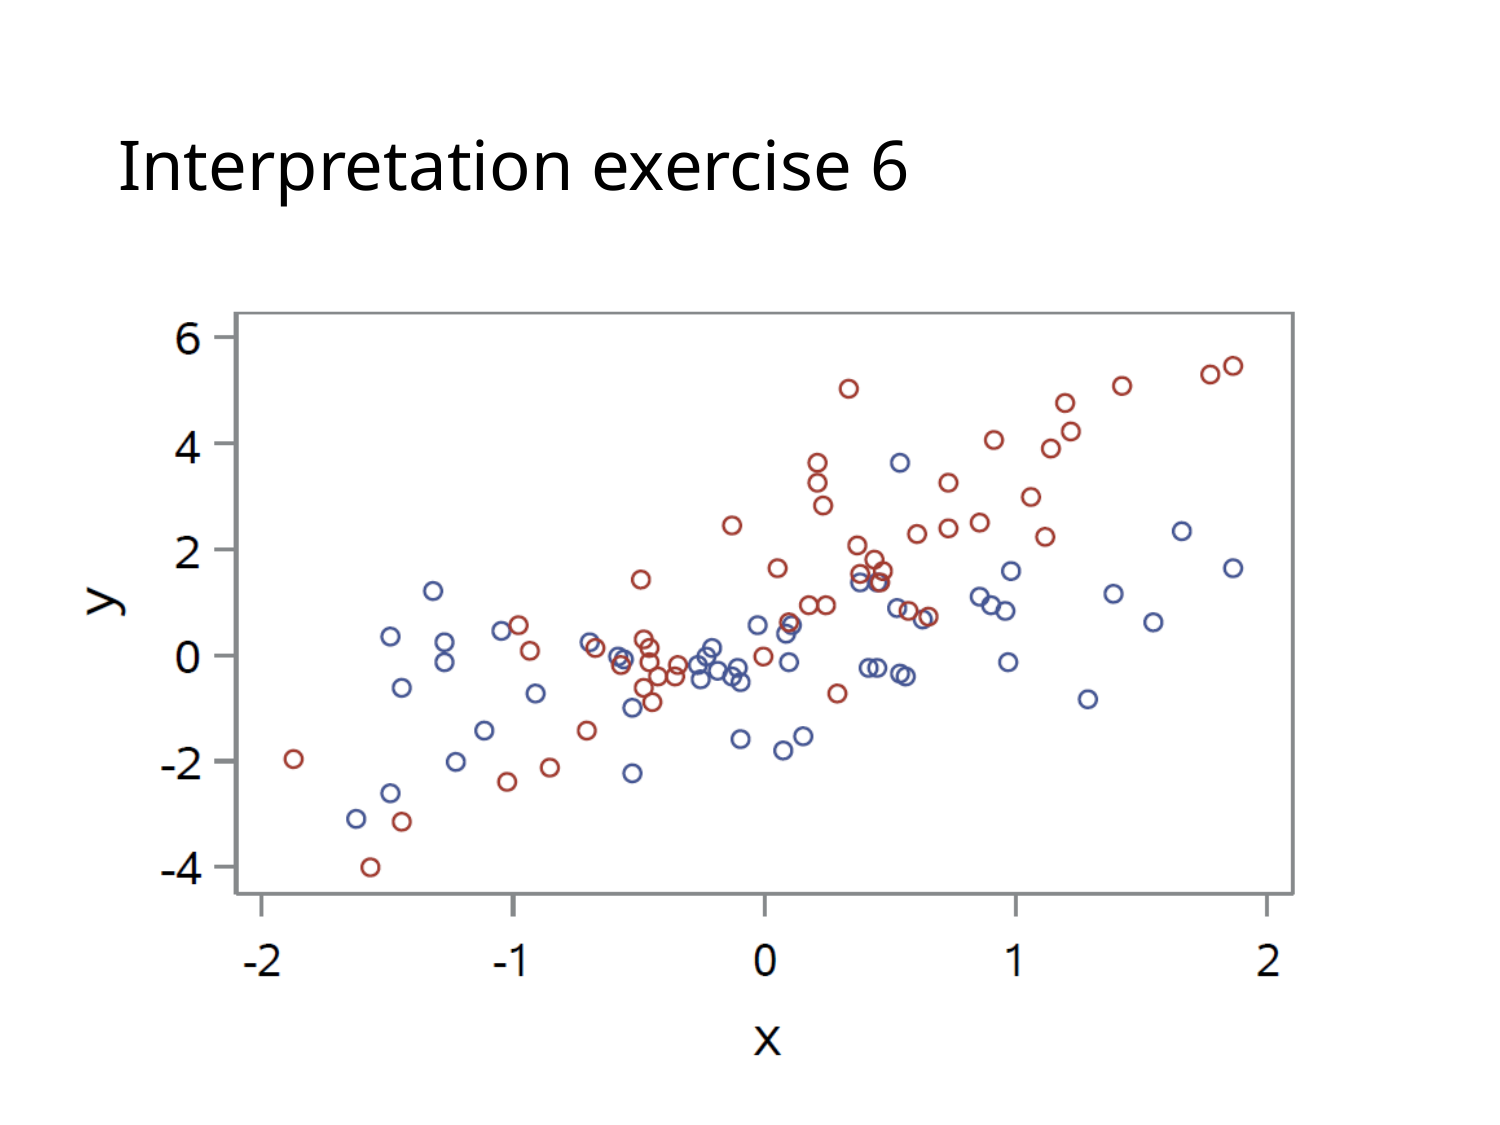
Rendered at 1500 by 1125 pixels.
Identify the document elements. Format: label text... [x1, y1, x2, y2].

picture [49, 299, 1304, 1085]
title Interpretation exercise 6 [103, 59, 1397, 278]
